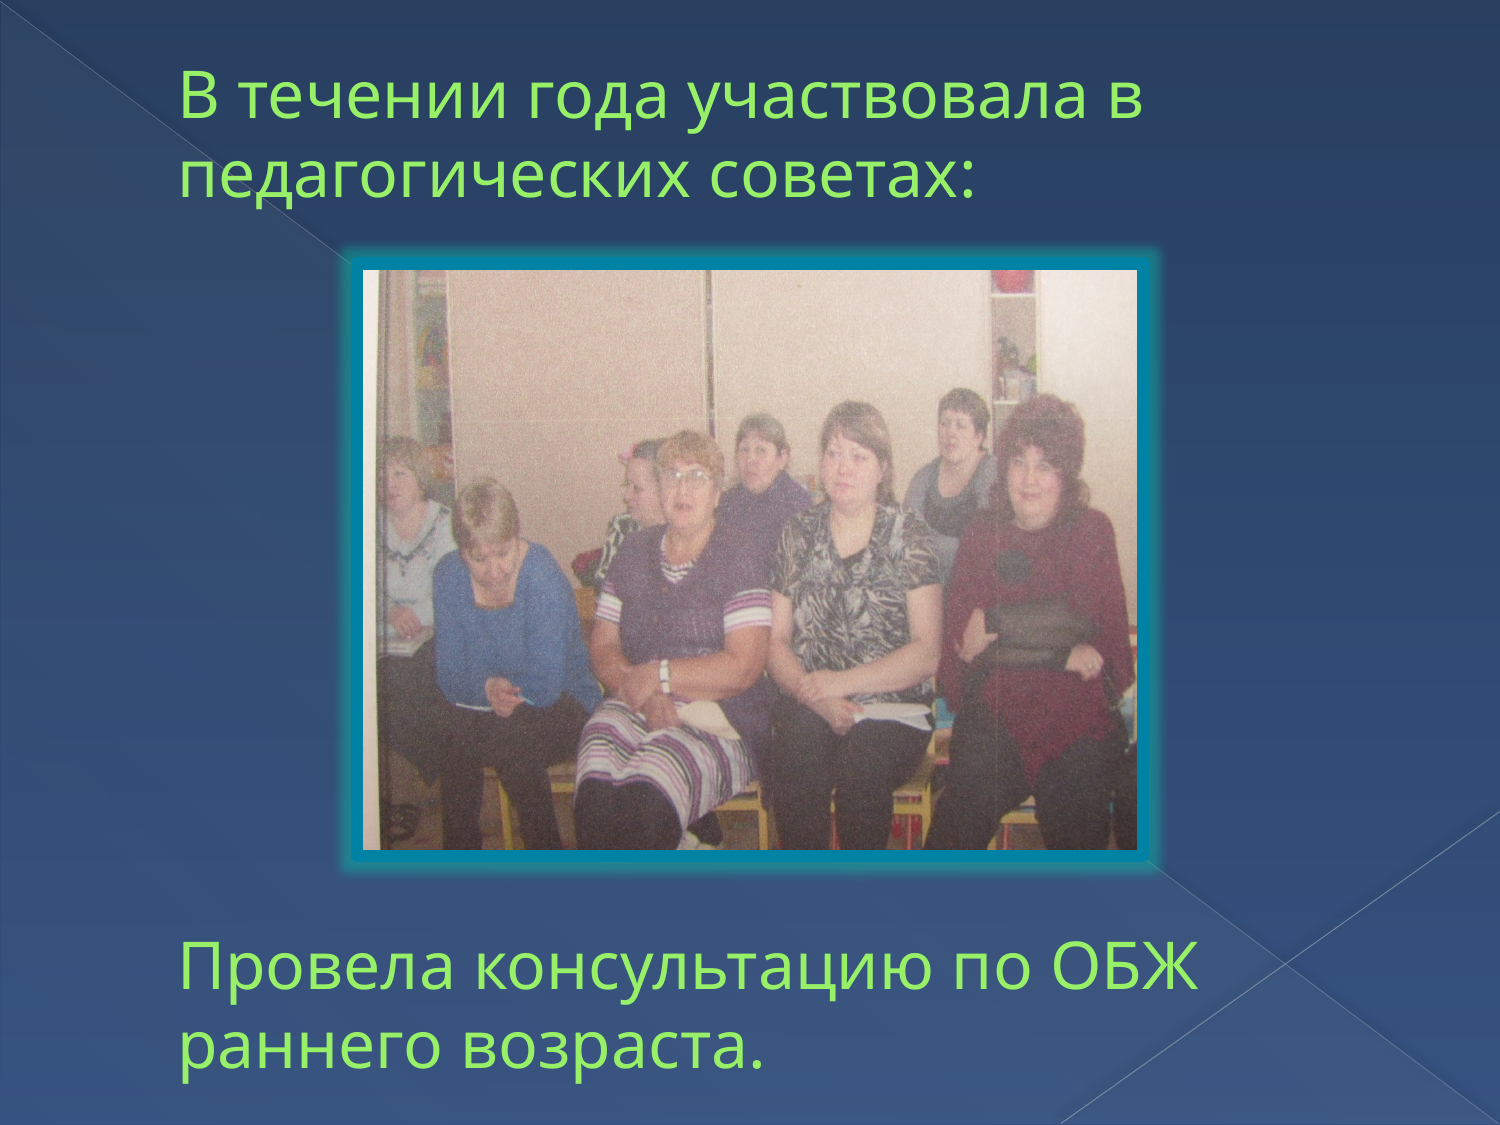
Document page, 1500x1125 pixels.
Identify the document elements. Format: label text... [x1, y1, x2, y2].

title В течении года участвовала в педагогических советах: Провела консультацию по ОБЖ раннего возраста. [75, 43, 1425, 1090]
picture [364, 271, 1136, 849]
